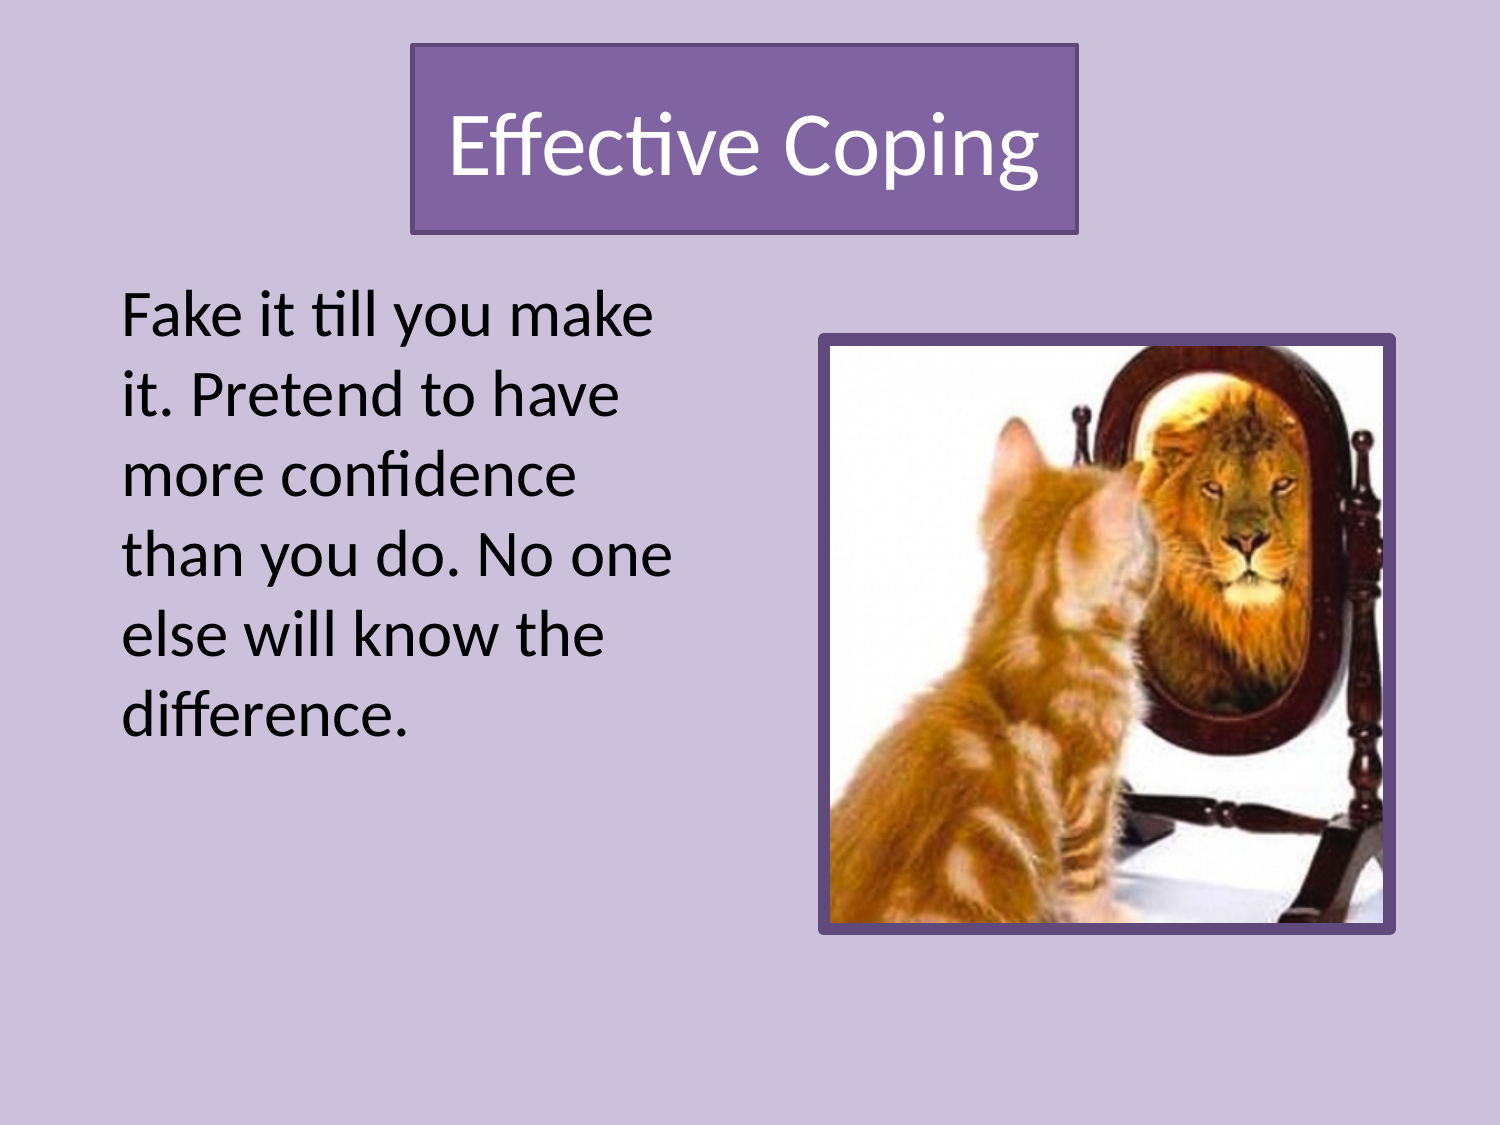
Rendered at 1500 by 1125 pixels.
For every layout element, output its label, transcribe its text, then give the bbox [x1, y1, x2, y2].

title Effective Coping [410, 43, 1079, 235]
picture [829, 345, 1384, 924]
list Fake it till you make it. Pretend to have more confidence than you do. No one else will know the difference. [106, 262, 707, 1005]
